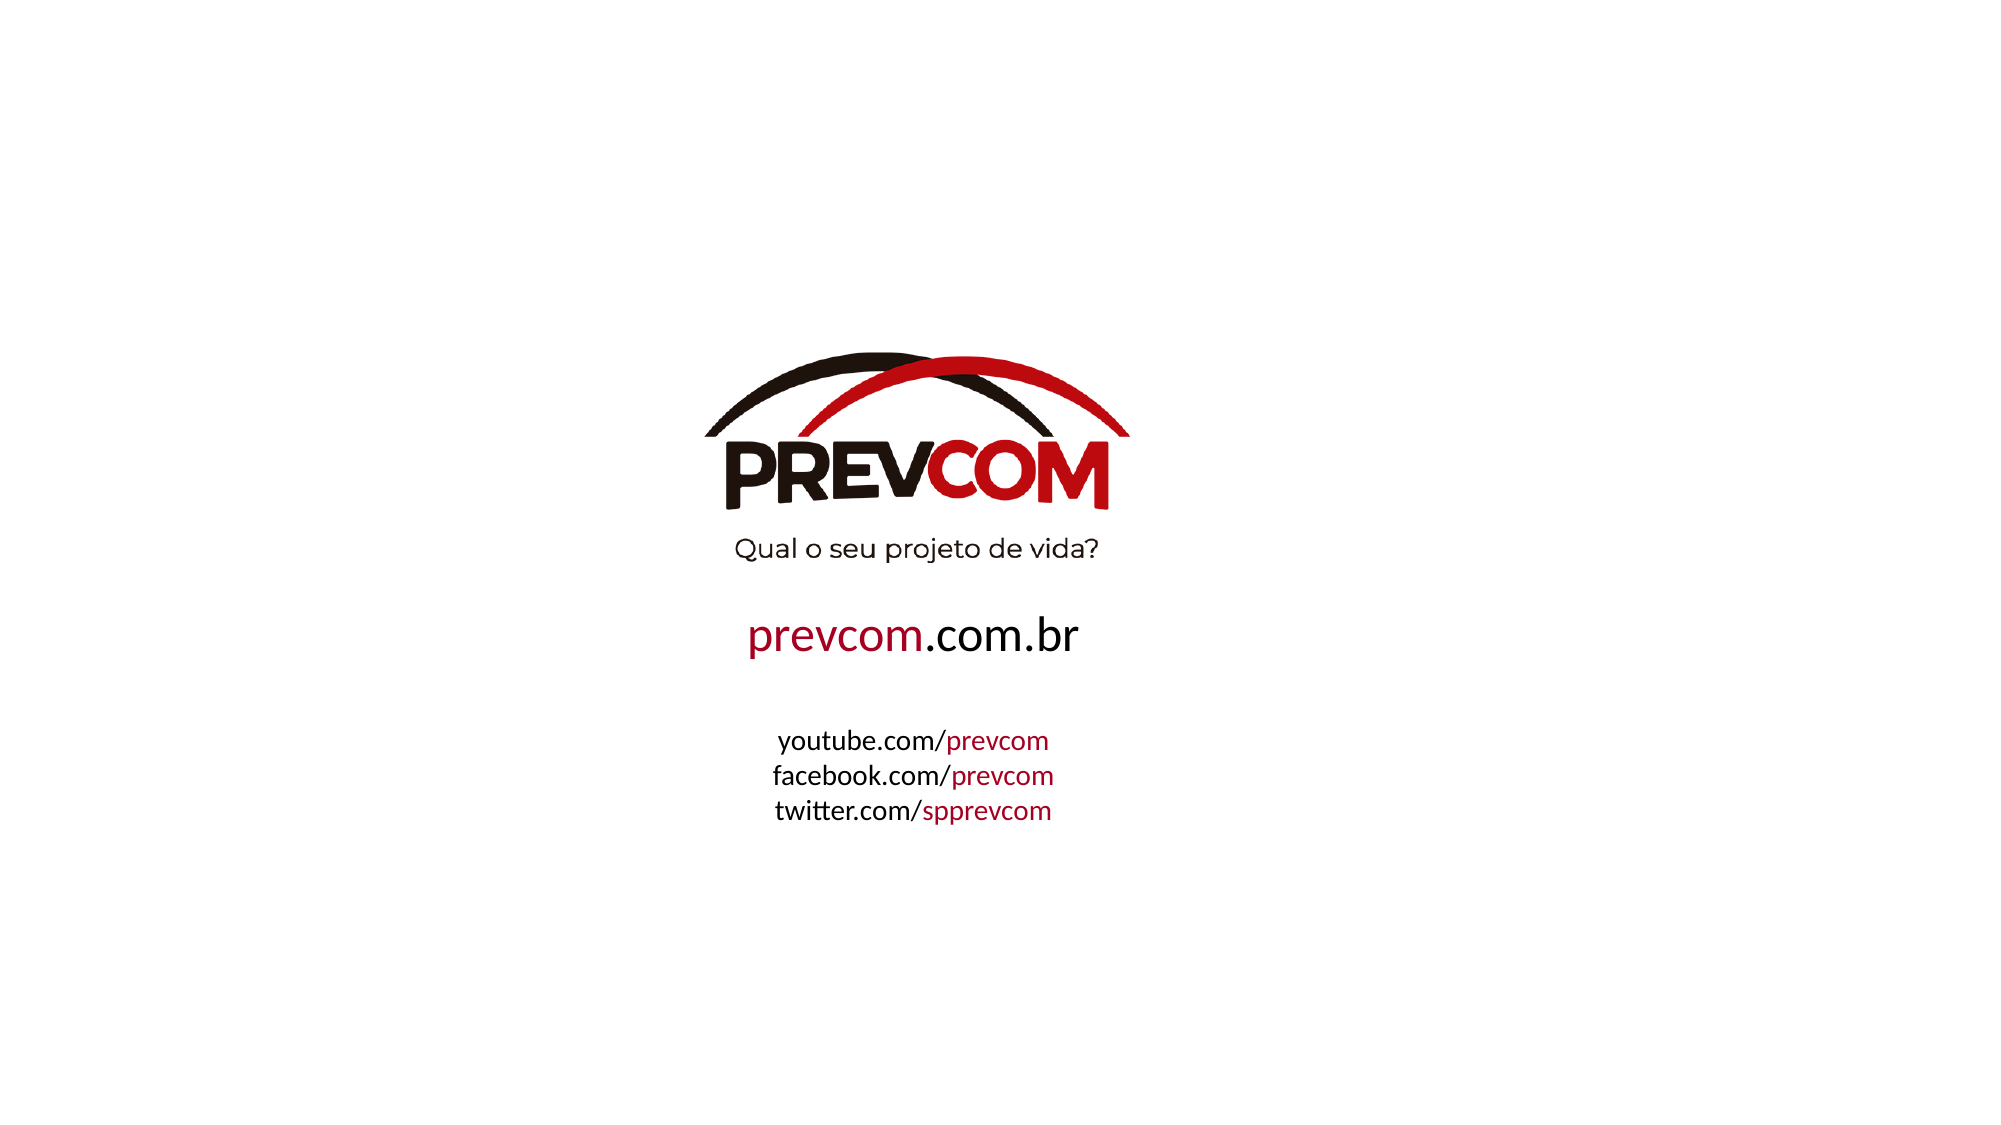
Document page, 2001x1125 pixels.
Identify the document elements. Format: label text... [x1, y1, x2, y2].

picture [450, 92, 1383, 792]
text_box prevcom.com.br youtube.com/prevcom facebook.com/prevcom twitter.com/spprevcom [256, 593, 1571, 834]
